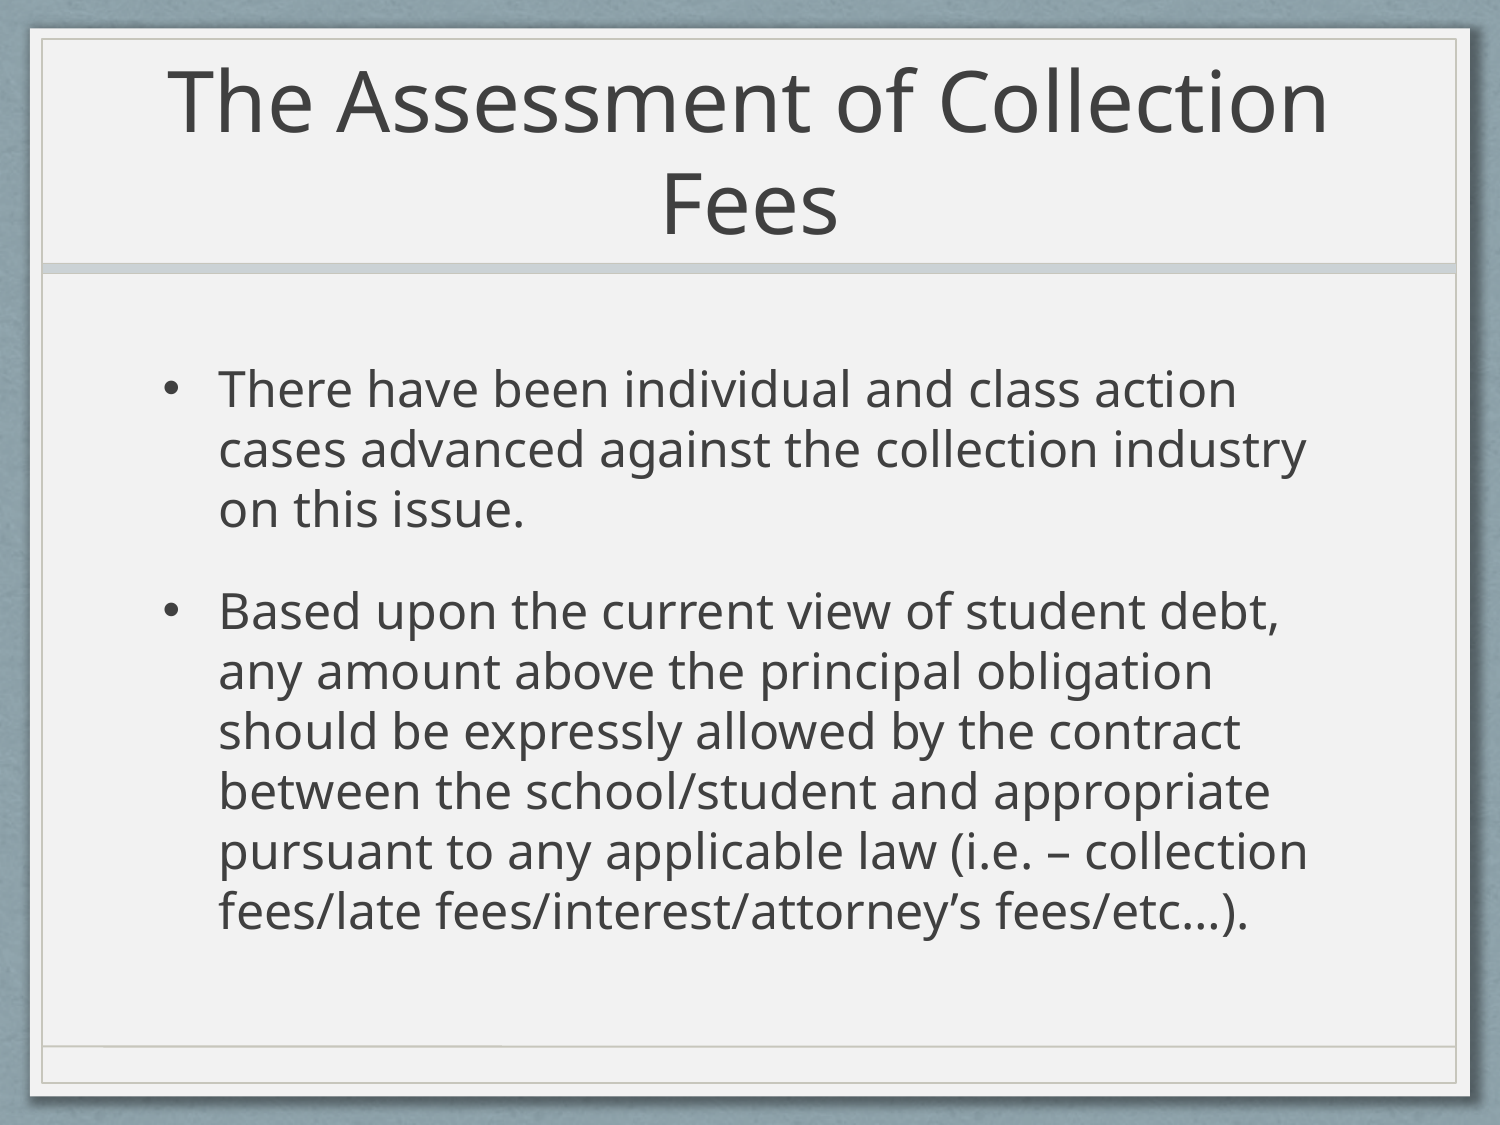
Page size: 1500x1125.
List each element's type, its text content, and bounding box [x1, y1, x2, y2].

title The Assessment of Collection Fees [147, 40, 1353, 260]
list There have been individual and class action cases advanced against the collection industry on this issue. Based upon the current view of student debt, any amount above the principal obligation should be expressly allowed by the contract between the school/student and appropriate pursuant to any applicable law (i.e. – collection fees/late fees/interest/attorney’s fees/etc…). [147, 350, 1353, 995]
